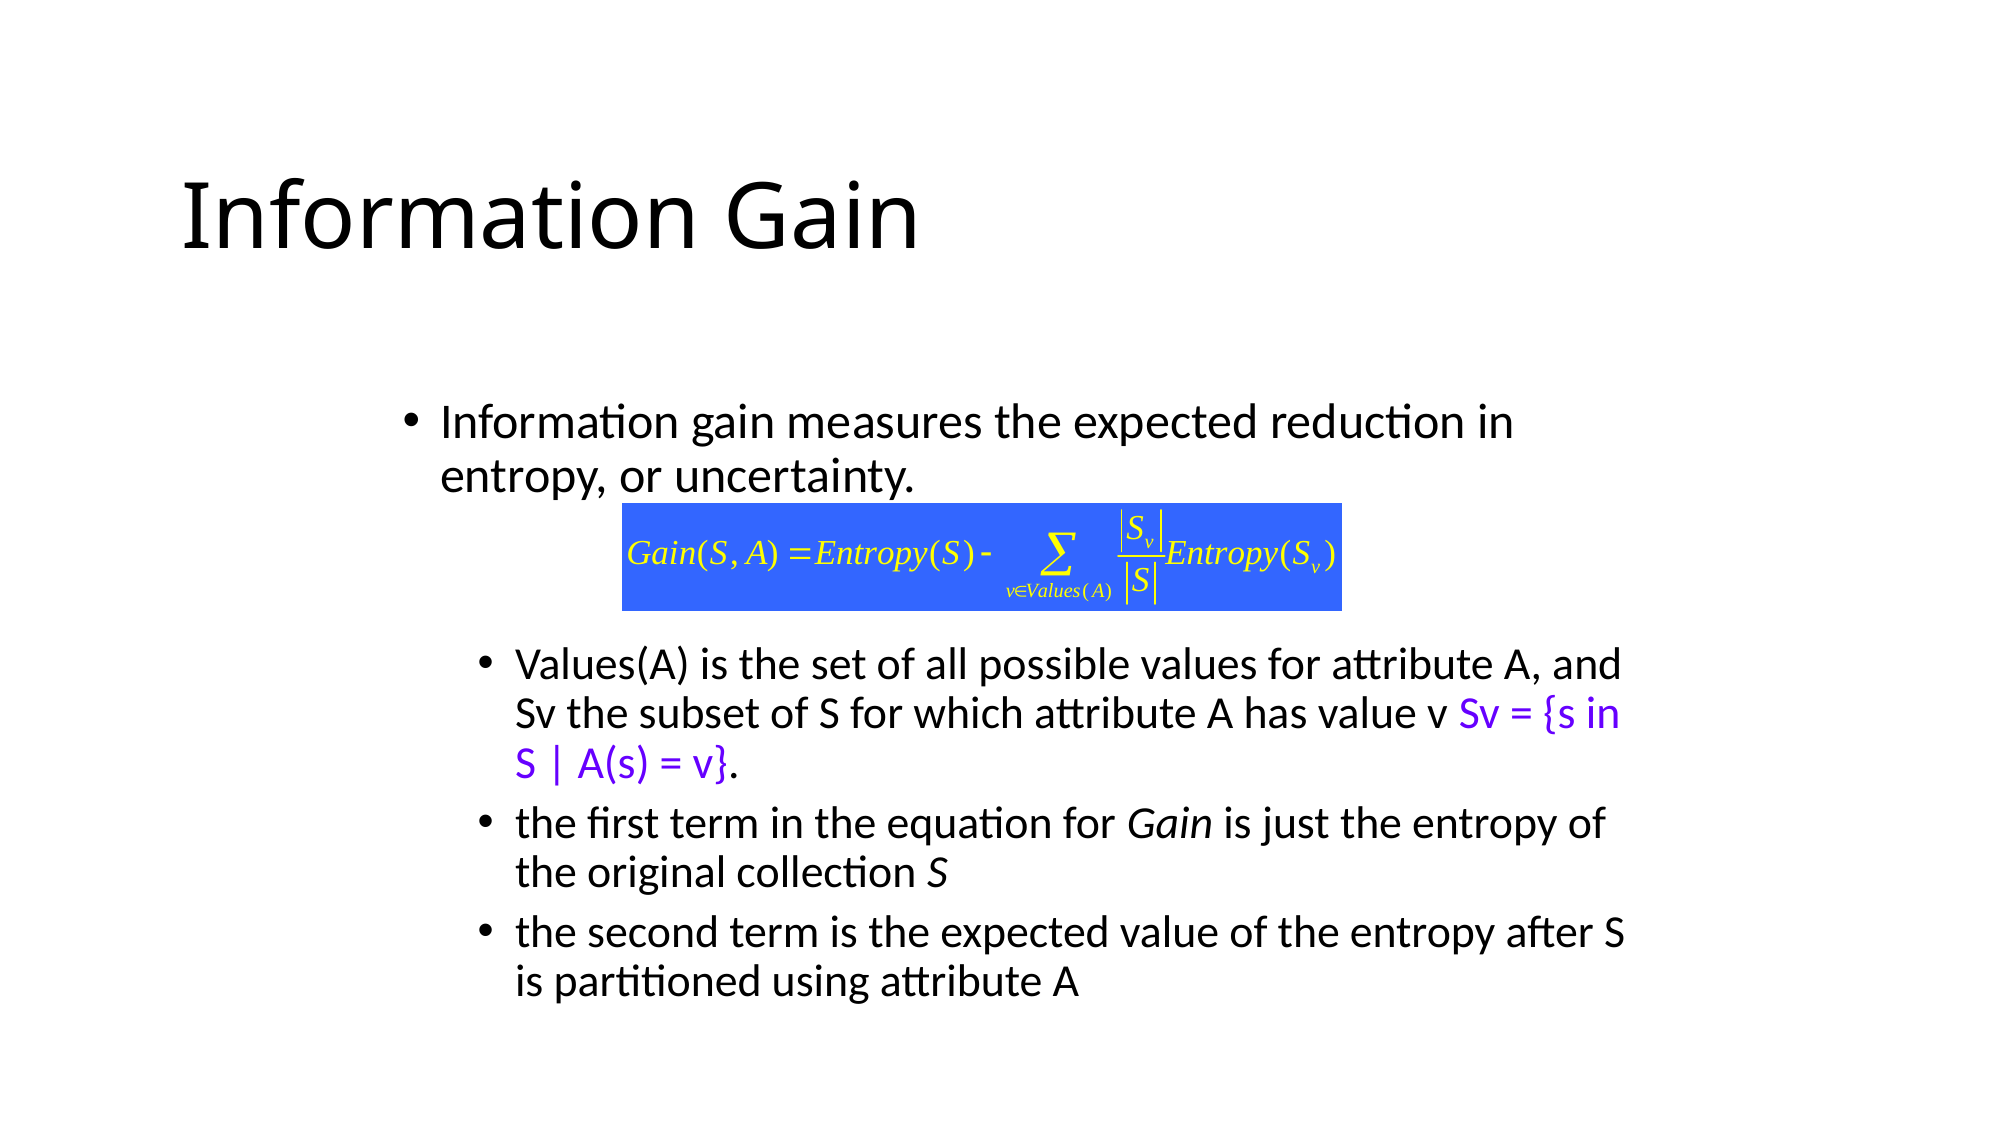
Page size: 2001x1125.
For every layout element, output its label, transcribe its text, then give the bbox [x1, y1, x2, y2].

list Information gain measures the expected reduction in entropy, or uncertainty. Values(A) is the set of all possible values for attribute A, and Sv the subset of S for which attribute A has value v Sv = {s in S | A(s) = v}. the first term in the equation for Gain is just the entropy of the original collection S the second term is the expected value of the entropy after S is partitioned using attribute A [387, 387, 1648, 999]
title Information Gain [166, 125, 1900, 313]
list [622, 503, 1343, 612]
